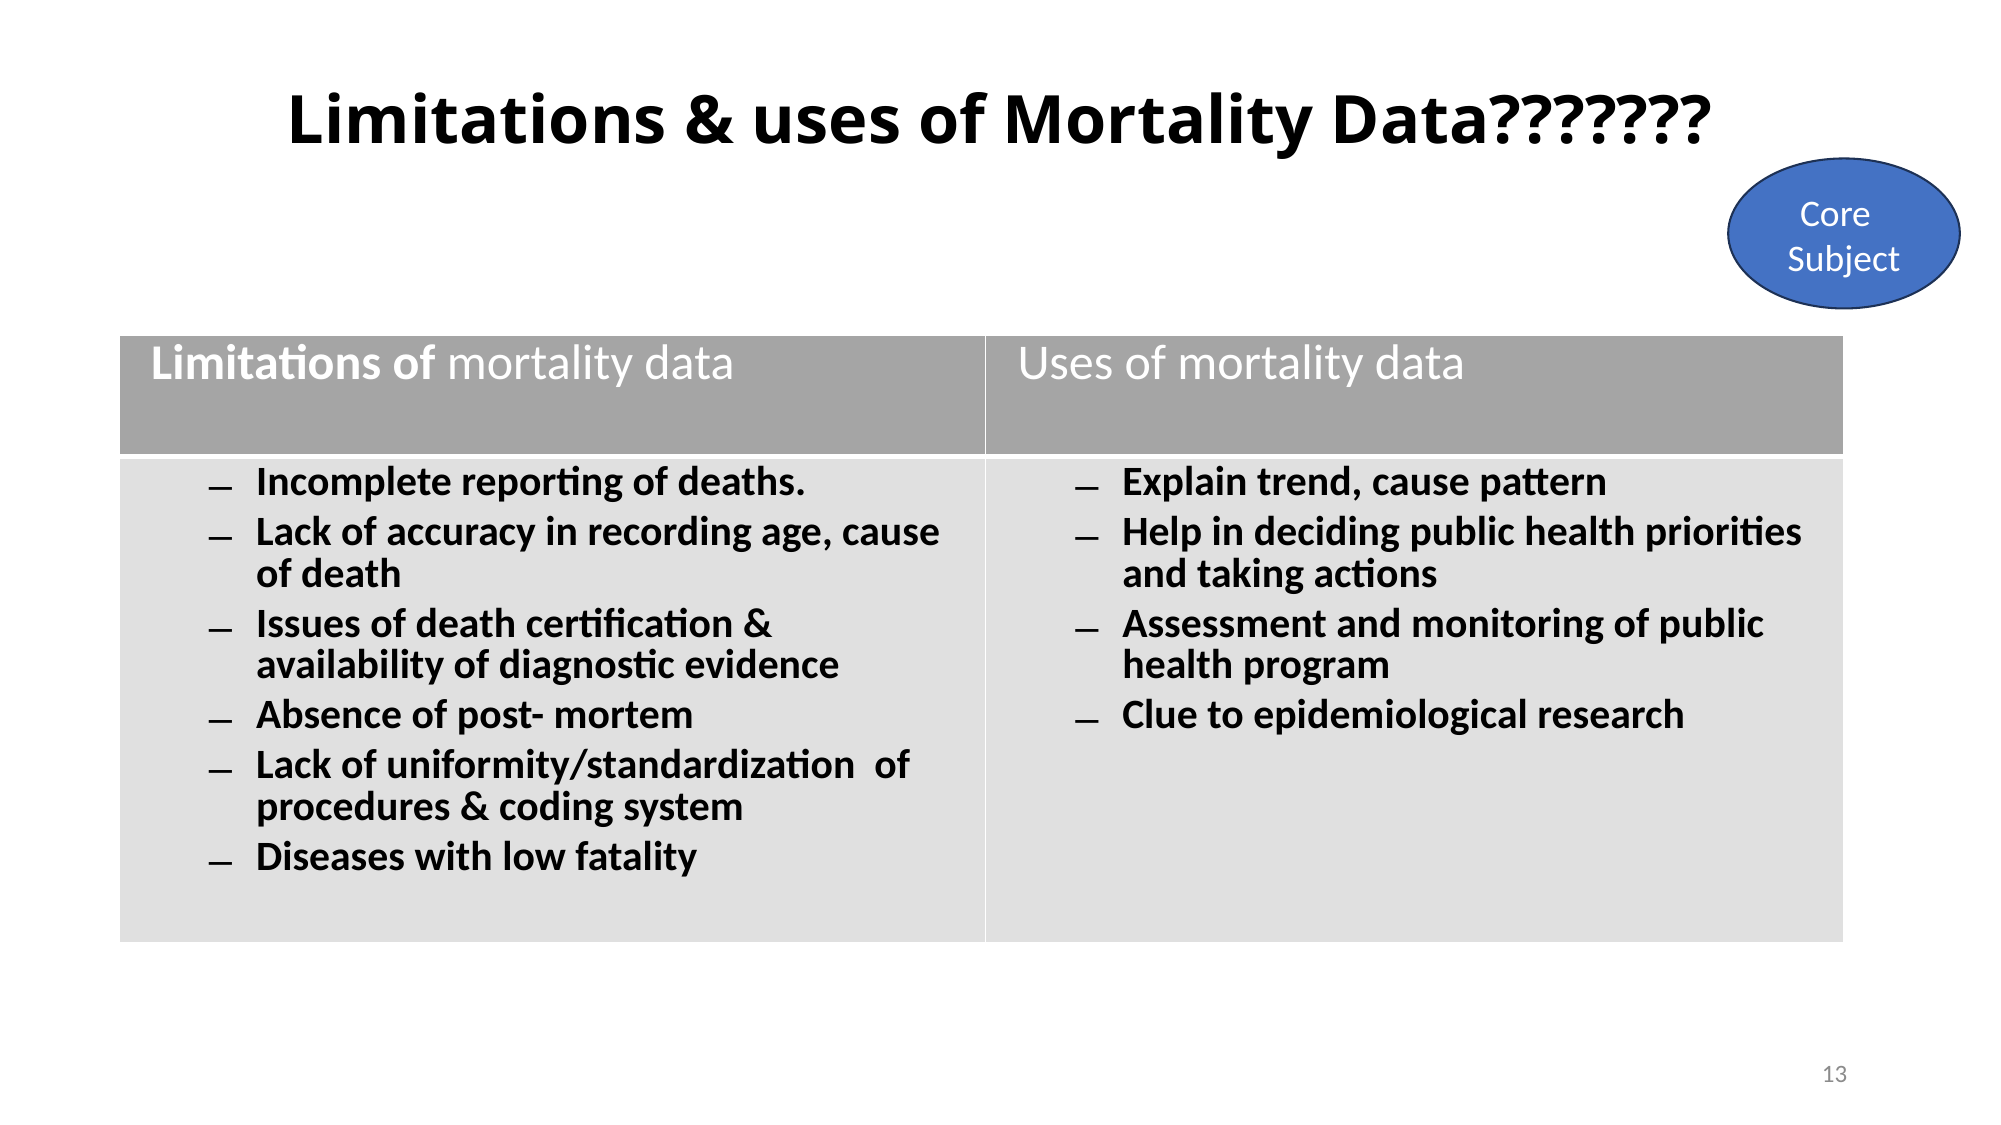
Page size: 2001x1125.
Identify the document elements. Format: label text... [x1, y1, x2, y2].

table_cell Incomplete reporting of deaths. Lack of accuracy in recording age, cause of death Issues of death certification & availability of diagnostic evidence Absence of post- mortem Lack of uniformity/standardization of procedures & coding system Diseases with low fatality [120, 459, 985, 942]
table_header Limitations of mortality data [120, 336, 985, 454]
text_box Core Subject [1727, 157, 1961, 310]
table_header Uses of mortality data [986, 336, 1843, 454]
title Limitations & uses of Mortality Data??????? [137, 62, 1863, 310]
slide_number 13 [1412, 1042, 1863, 1103]
table_cell Explain trend, cause pattern Help in deciding public health priorities and taking actions Assessment and monitoring of public health program Clue to epidemiological research [986, 459, 1843, 942]
